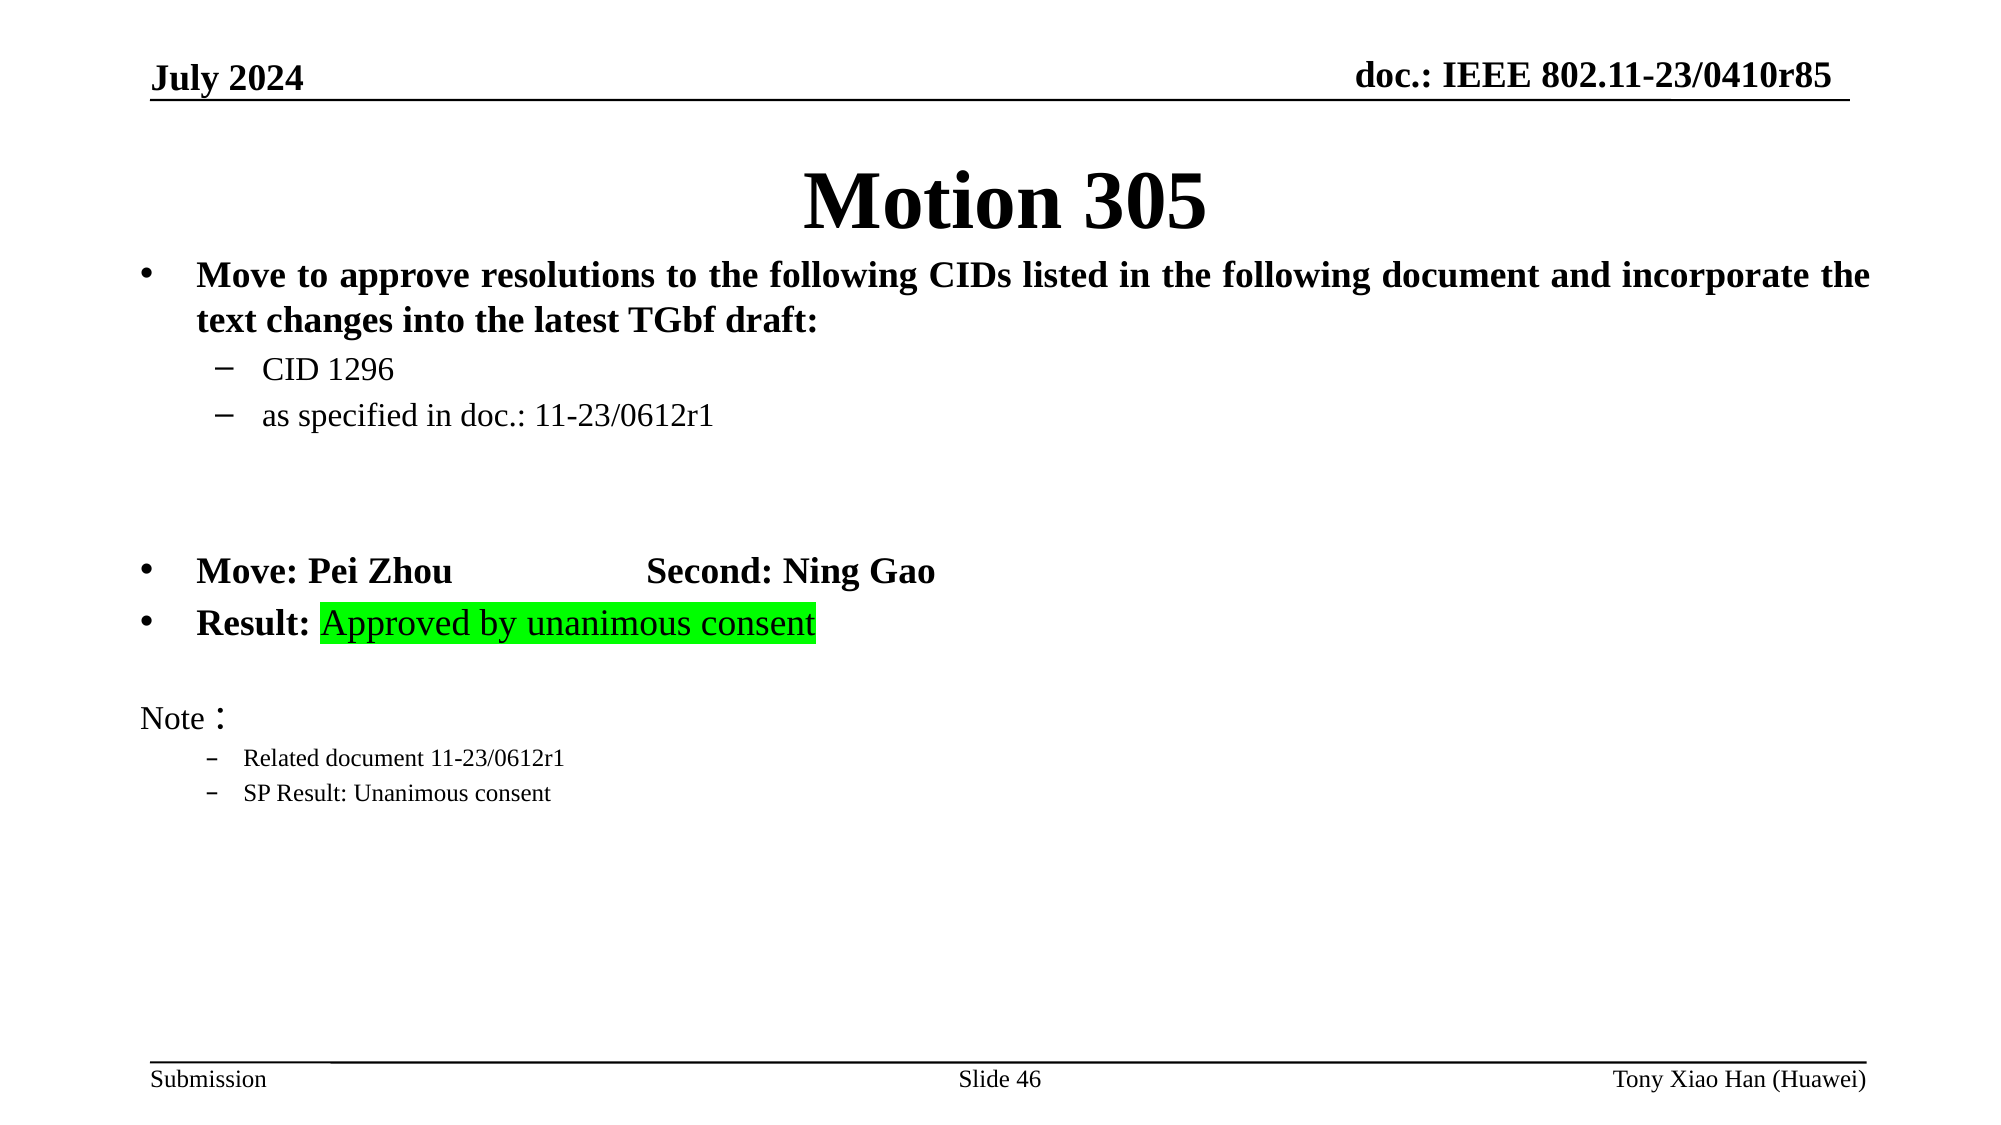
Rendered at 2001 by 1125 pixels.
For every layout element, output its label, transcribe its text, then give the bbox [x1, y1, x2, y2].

text_box Motion 305 [368, 137, 1644, 212]
text_box Move to approve resolutions to the following CIDs listed in the following document and incorporate the text changes into the latest TGbf draft: CID 1296 as specified in doc.: 11-23/0612r1 Move: Pei Zhou Second: Ning Gao Result: Approved by unanimous consent Note： Related document 11-23/0612r1 SP Result: Unanimous consent [125, 212, 1888, 900]
